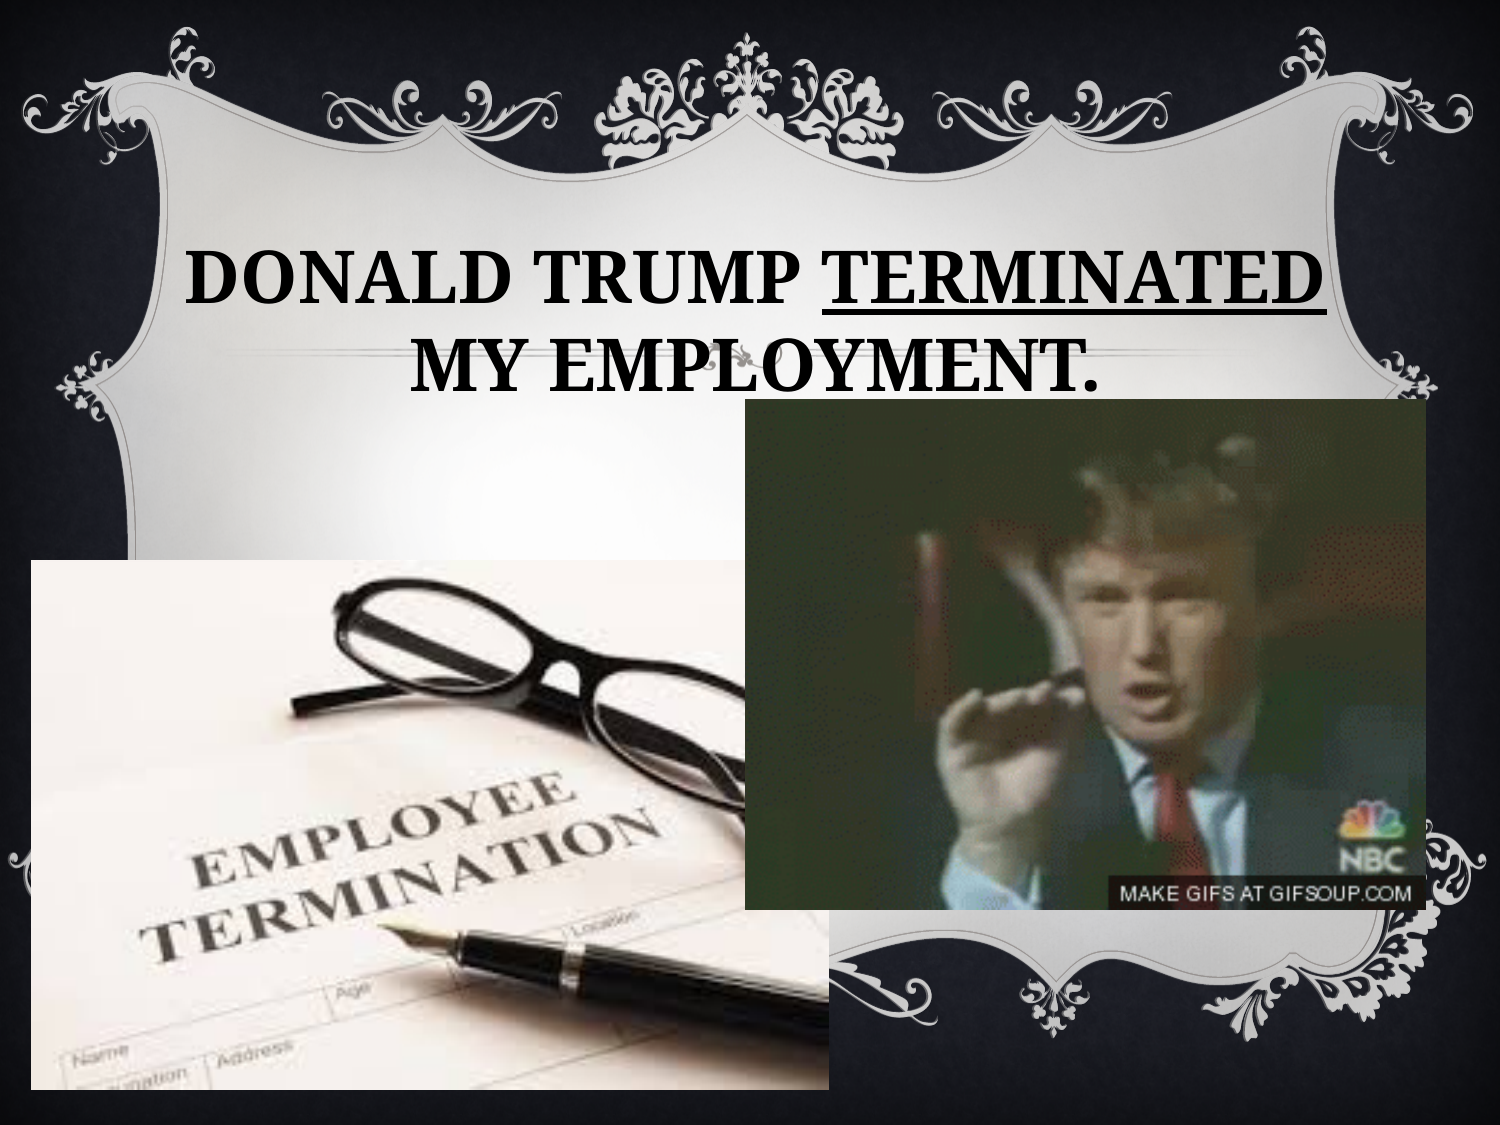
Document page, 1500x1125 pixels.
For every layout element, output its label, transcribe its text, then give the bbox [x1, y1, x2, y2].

title Donald Trump terminated my employment. [141, 164, 1371, 421]
picture [0, 0, 1500, 1125]
